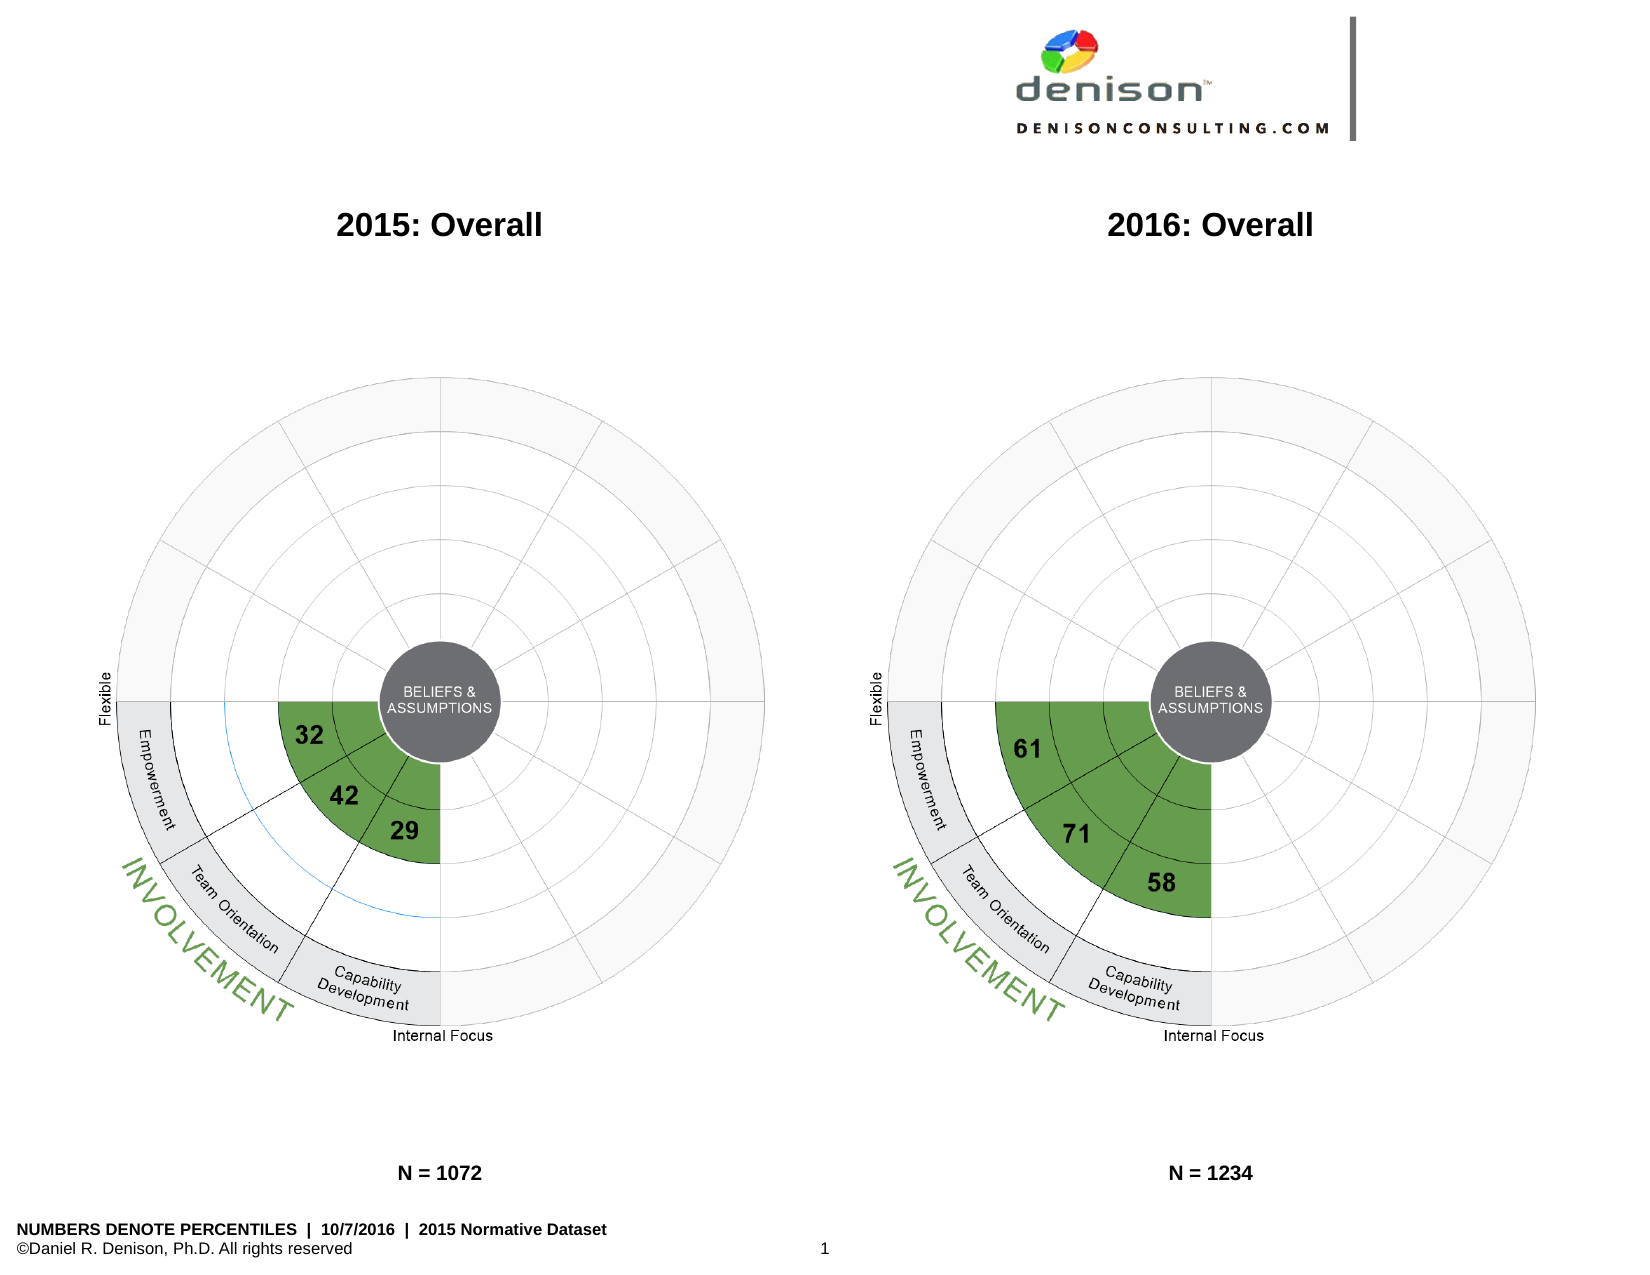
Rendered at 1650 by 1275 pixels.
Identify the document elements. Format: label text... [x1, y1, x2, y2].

text_box ©Daniel R. Denison, Ph.D. All rights reserved [15, 1240, 356, 1260]
picture [53, 315, 1597, 1087]
text_box 2016: Overall [822, 201, 1599, 245]
text_box 2015: Overall [51, 201, 823, 245]
text_box N = 1072 [51, 1157, 822, 1187]
text_box [1348, 15, 1358, 143]
text_box 1 [818, 1236, 832, 1260]
text_box NUMBERS DENOTE PERCENTILES | 10/7/2016 | 2015 Normative Dataset [14, 1216, 610, 1240]
picture [1008, 16, 1332, 142]
text_box N = 1234 [822, 1157, 1599, 1187]
